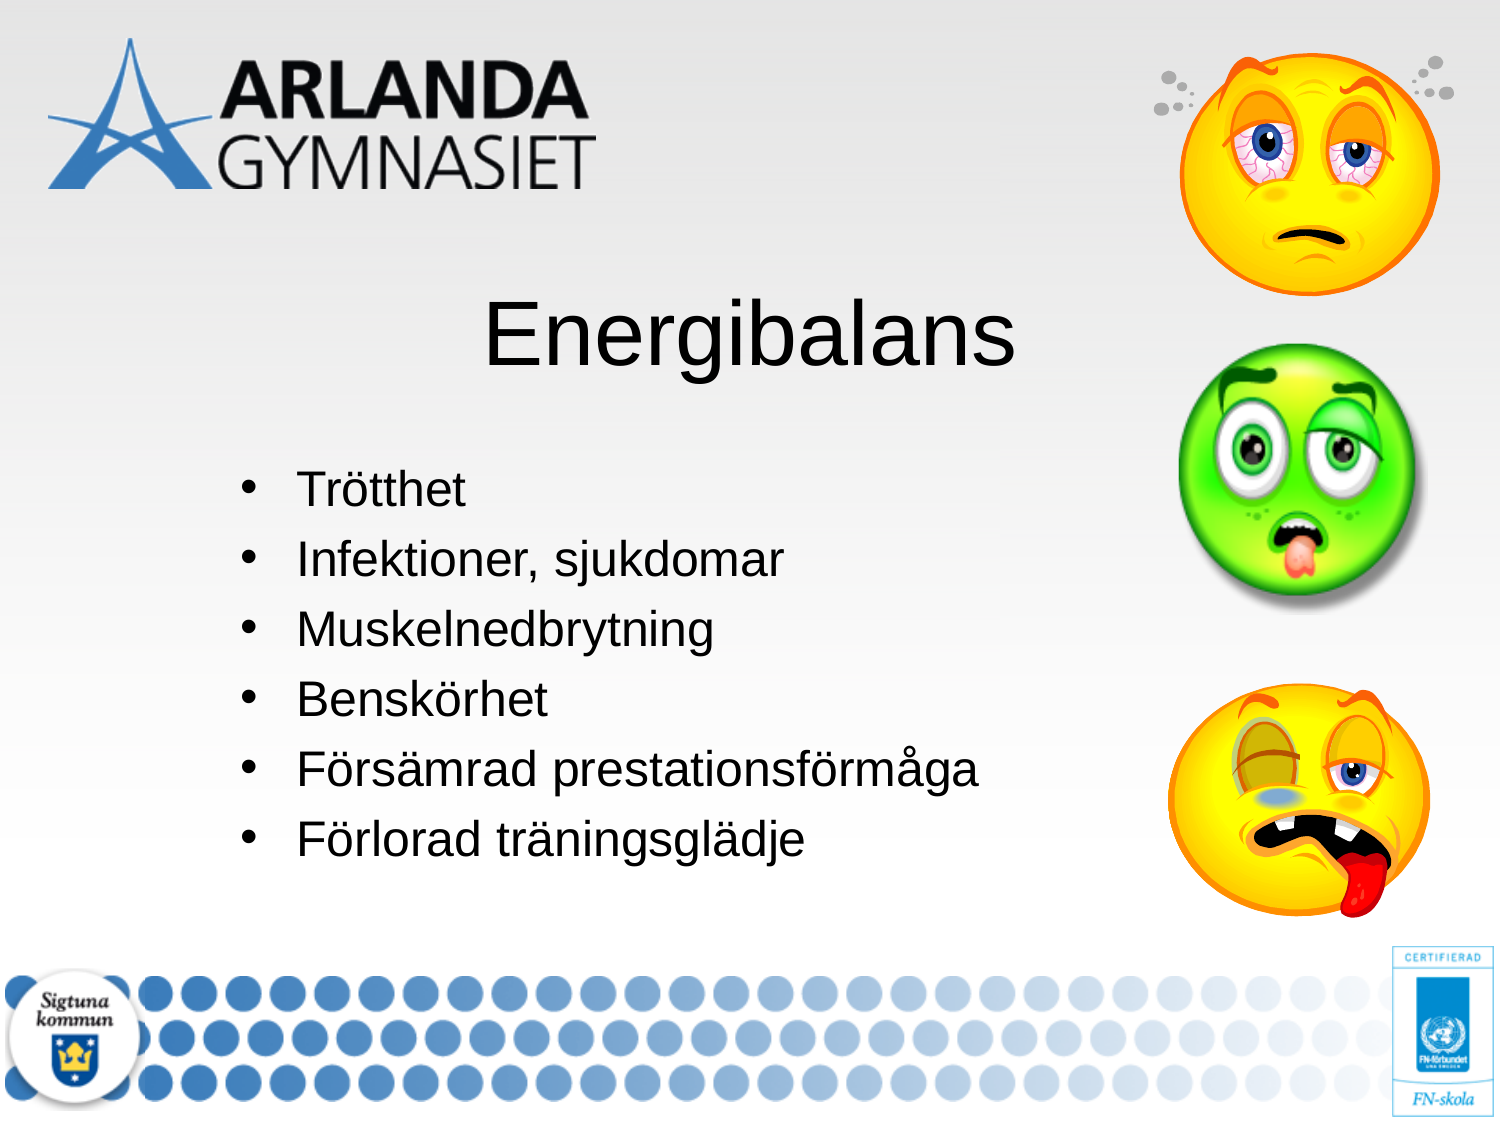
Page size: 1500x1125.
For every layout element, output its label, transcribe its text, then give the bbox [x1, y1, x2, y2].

title Energibalans [112, 208, 1388, 450]
subtitle Trötthet Infektioner, sjukdomar Muskelnedbrytning Benskörhet Försämrad prestationsförmåga Förlorad träningsglädje [225, 449, 1275, 929]
picture [0, 0, 1500, 1125]
